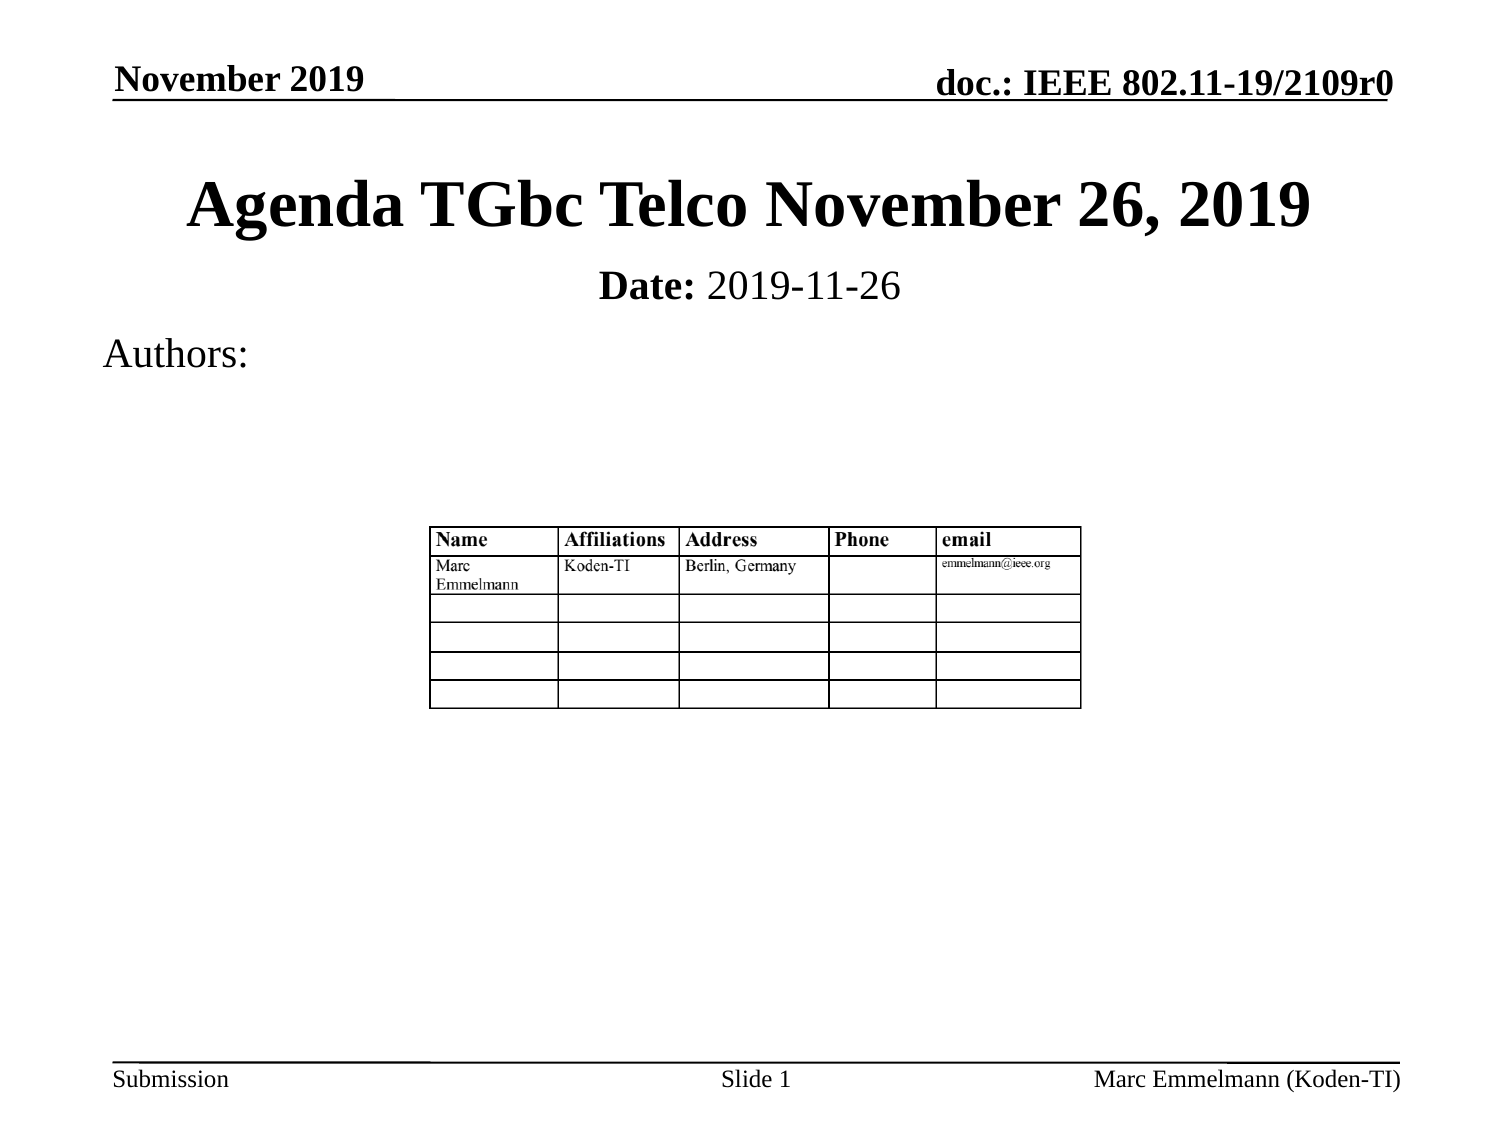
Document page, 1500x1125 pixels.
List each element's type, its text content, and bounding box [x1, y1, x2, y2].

footer Marc Emmelmann (Koden-TI) [902, 1061, 1402, 1093]
text_box Authors: [87, 318, 325, 381]
title Agenda TGbc Telco November 26, 2019 [112, 112, 1388, 249]
list Date: 2019-11-26 [112, 249, 1388, 316]
slide_number Slide 1 [712, 1061, 800, 1123]
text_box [422, 526, 1095, 731]
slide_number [114, 54, 493, 100]
